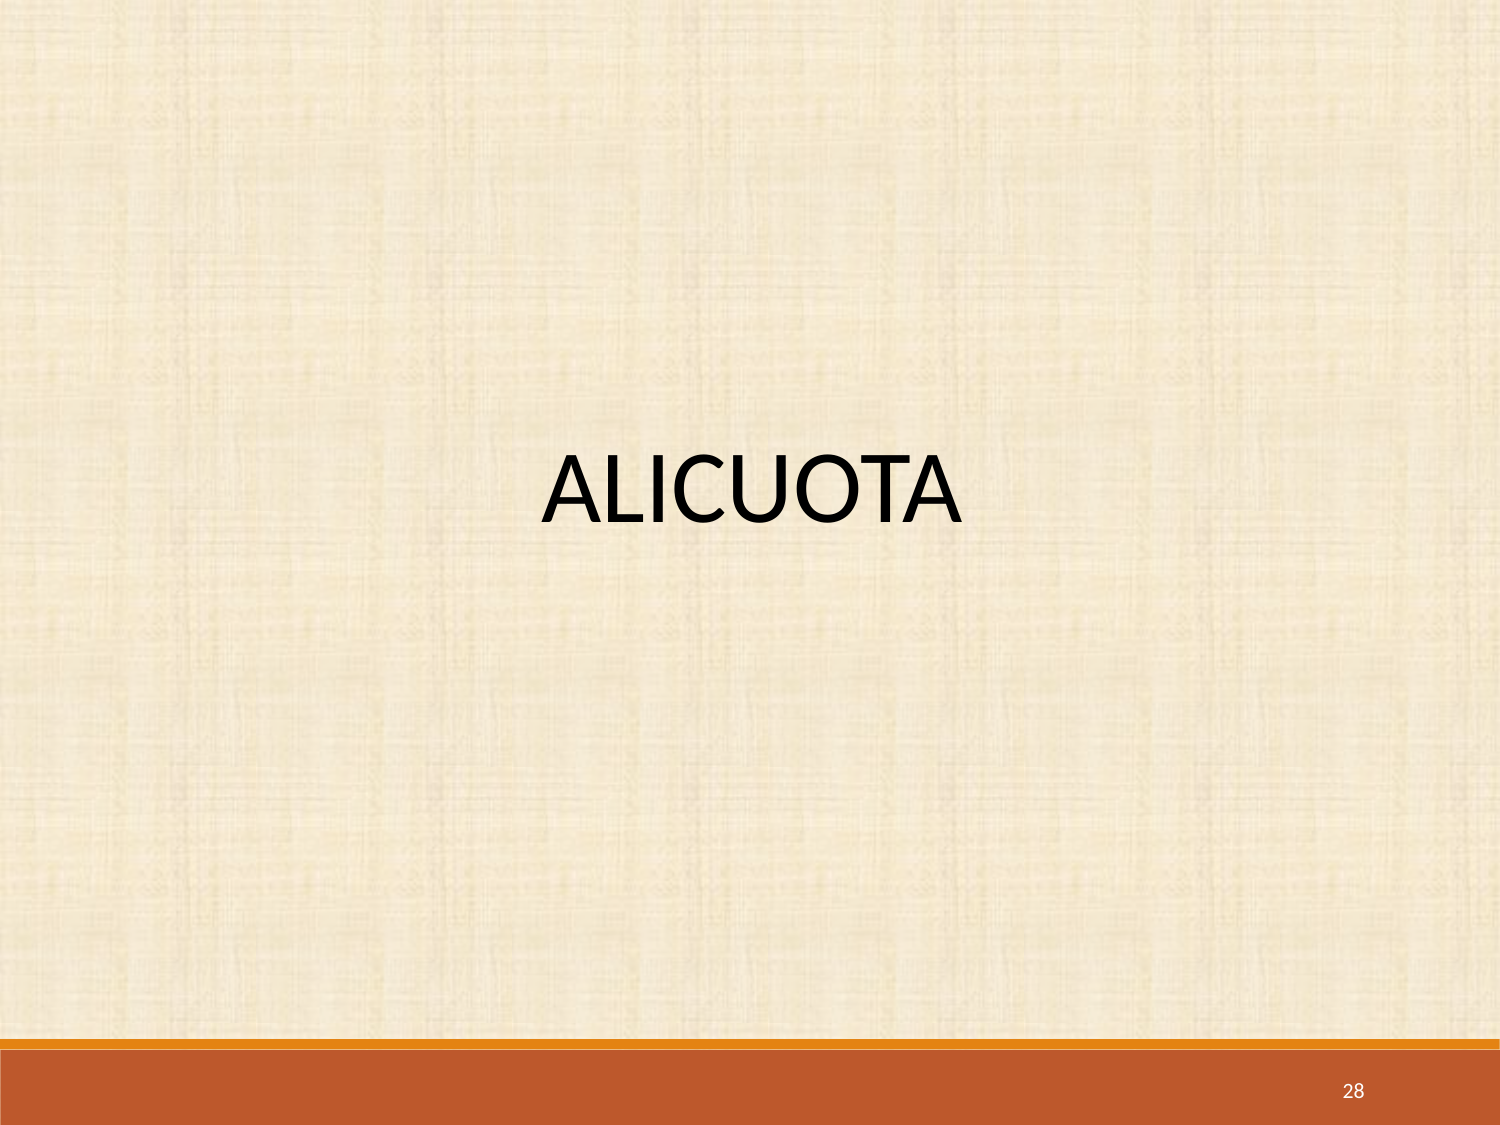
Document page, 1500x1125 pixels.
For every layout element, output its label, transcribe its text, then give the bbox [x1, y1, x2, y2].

slide_number 28 [1218, 1059, 1380, 1120]
text_box ALICUOTA [124, 411, 1380, 551]
